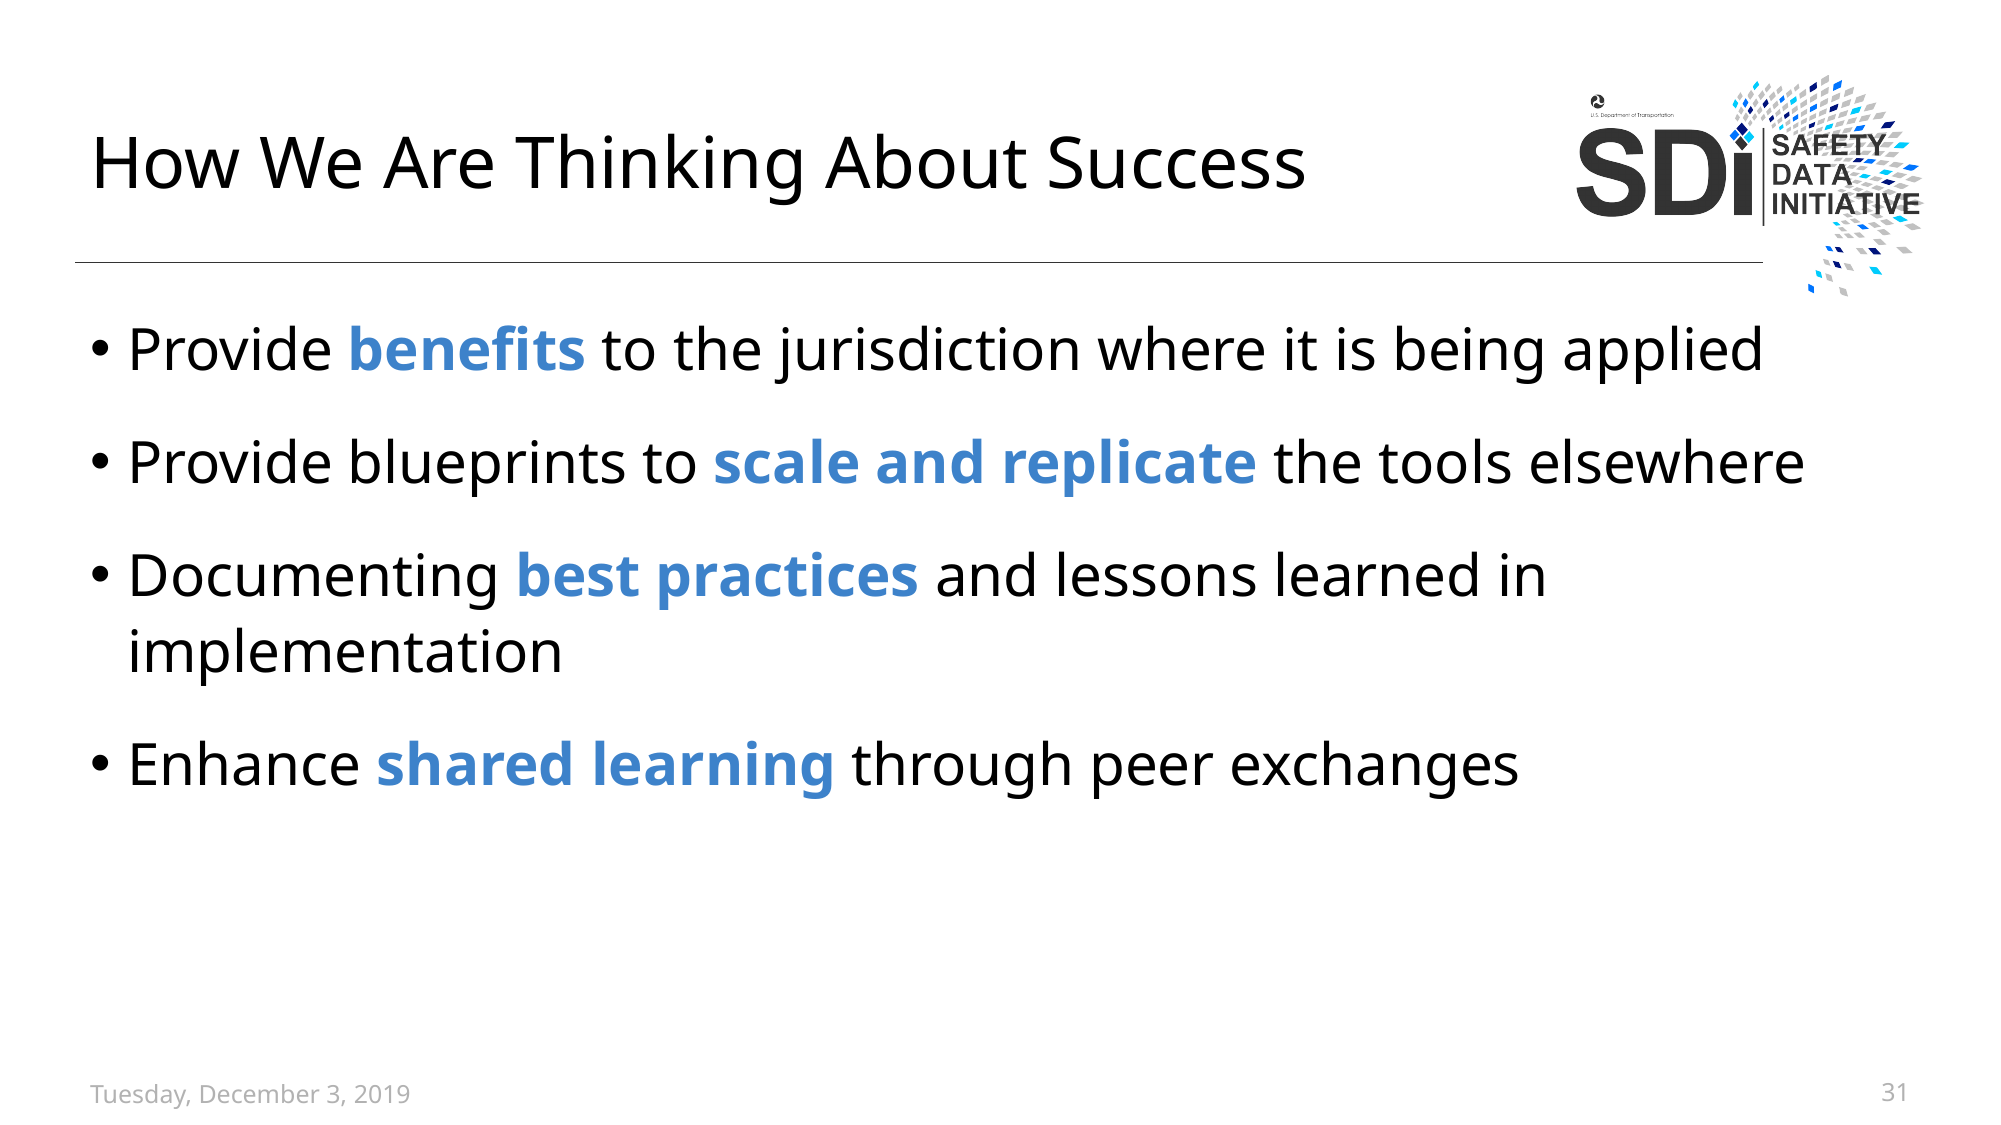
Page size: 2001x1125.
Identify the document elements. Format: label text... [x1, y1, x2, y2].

title How We Are Thinking About Success [75, 75, 1525, 238]
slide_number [75, 1074, 523, 1113]
list Provide benefits to the jurisdiction where it is being applied Provide blueprints to scale and replicate the tools elsewhere Documenting best practices and lessons learned in implementation Enhance shared learning through peer exchanges [75, 299, 1925, 1050]
slide_number 31 [1475, 1074, 1925, 1113]
picture [1572, 75, 1925, 299]
